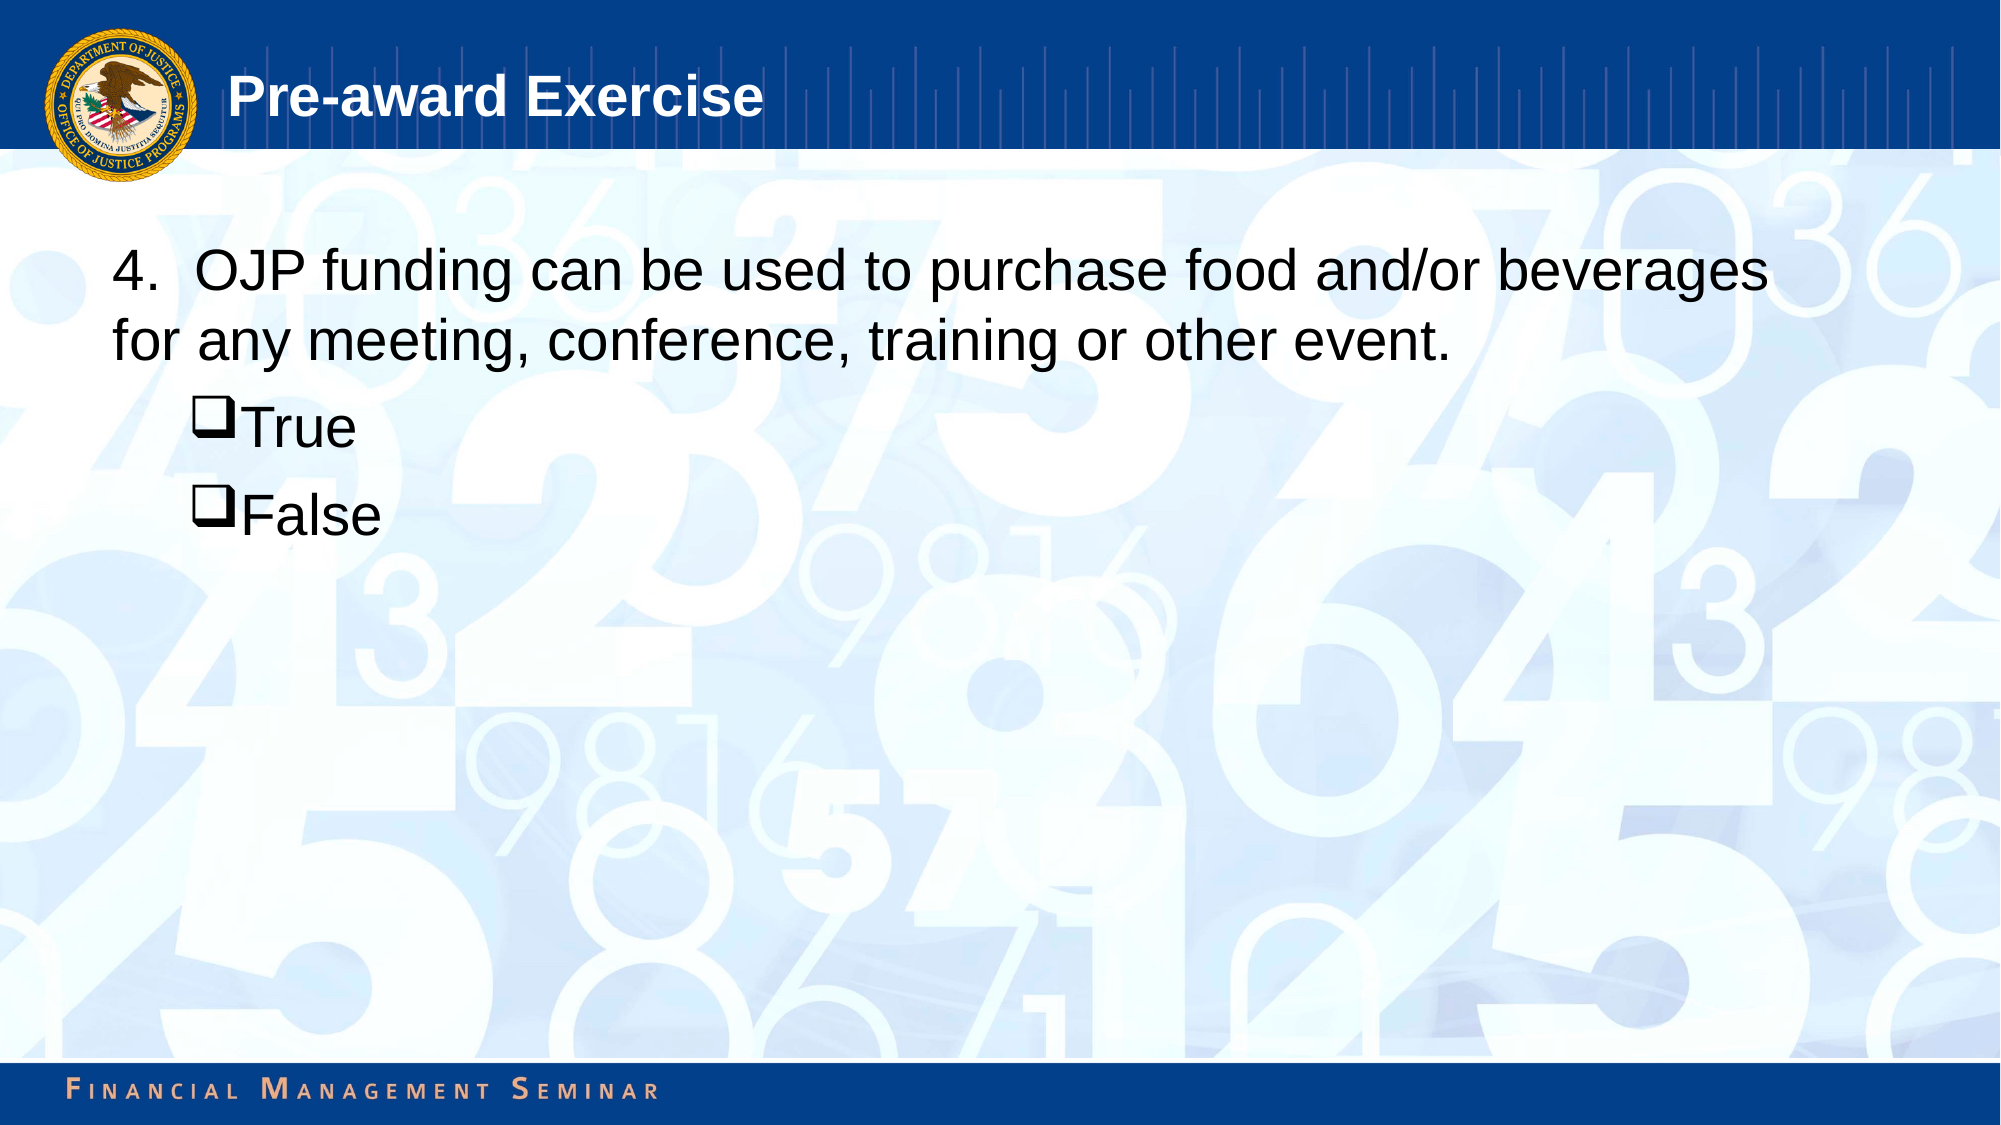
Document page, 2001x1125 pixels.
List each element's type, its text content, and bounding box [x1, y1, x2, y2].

picture [0, 0, 2001, 1125]
title Pre-award Exercise [212, 44, 1999, 150]
text_box 4. OJP funding can be used to purchase food and/or beverages for any meeting, conference, training or other event. True False [98, 224, 1798, 968]
